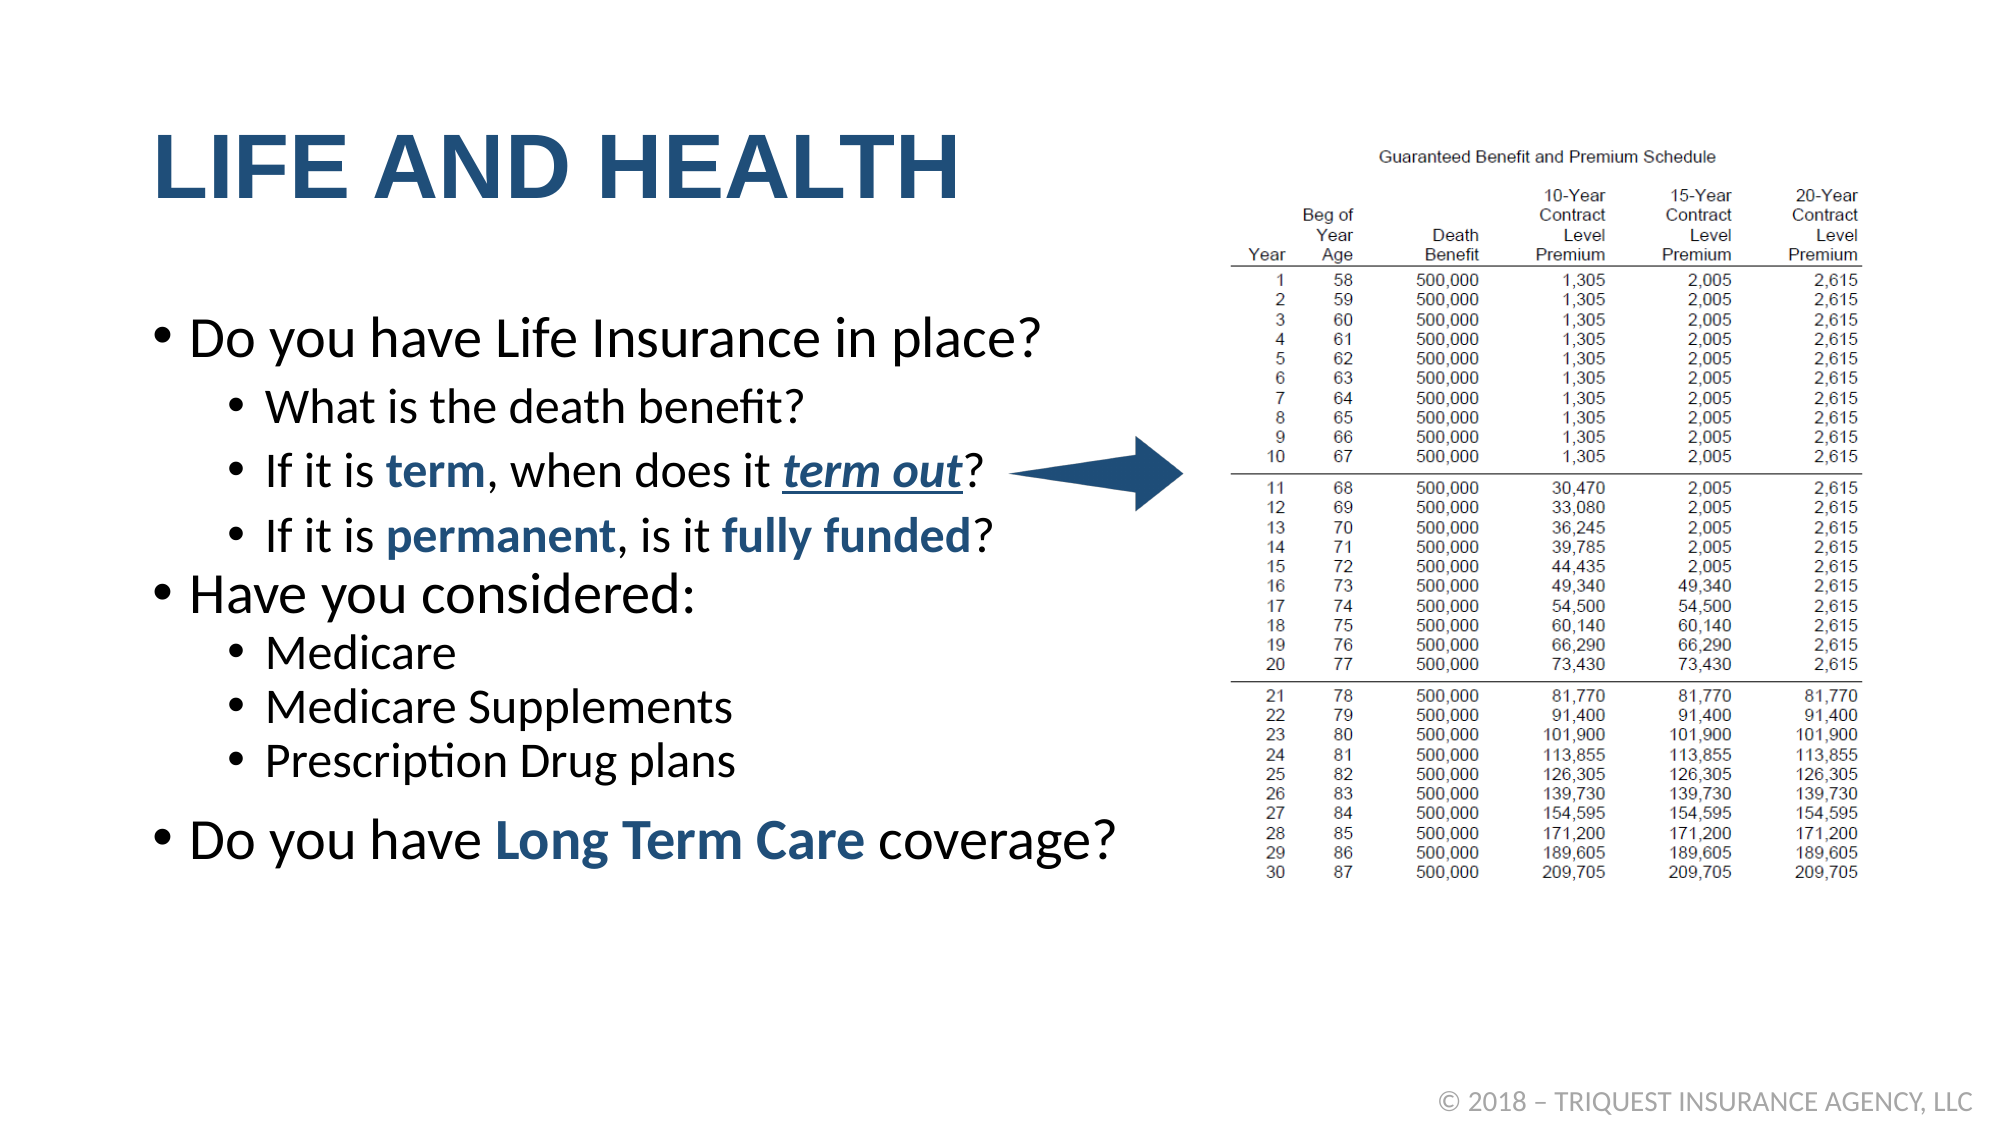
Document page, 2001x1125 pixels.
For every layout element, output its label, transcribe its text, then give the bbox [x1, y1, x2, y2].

text_box © 2018 – TRIQUEST INSURANCE AGENCY, LLC [1422, 1074, 2000, 1125]
picture [999, 129, 1904, 883]
title LIFE AND HEALTH [137, 59, 1863, 278]
list Do you have Life Insurance in place? What is the death benefit? If it is term, when does it term out? If it is permanent, is it fully funded? Have you considered: Medicare Medicare Supplements Prescription Drug plans Do you have Long Term Care coverage? [137, 299, 1863, 1014]
